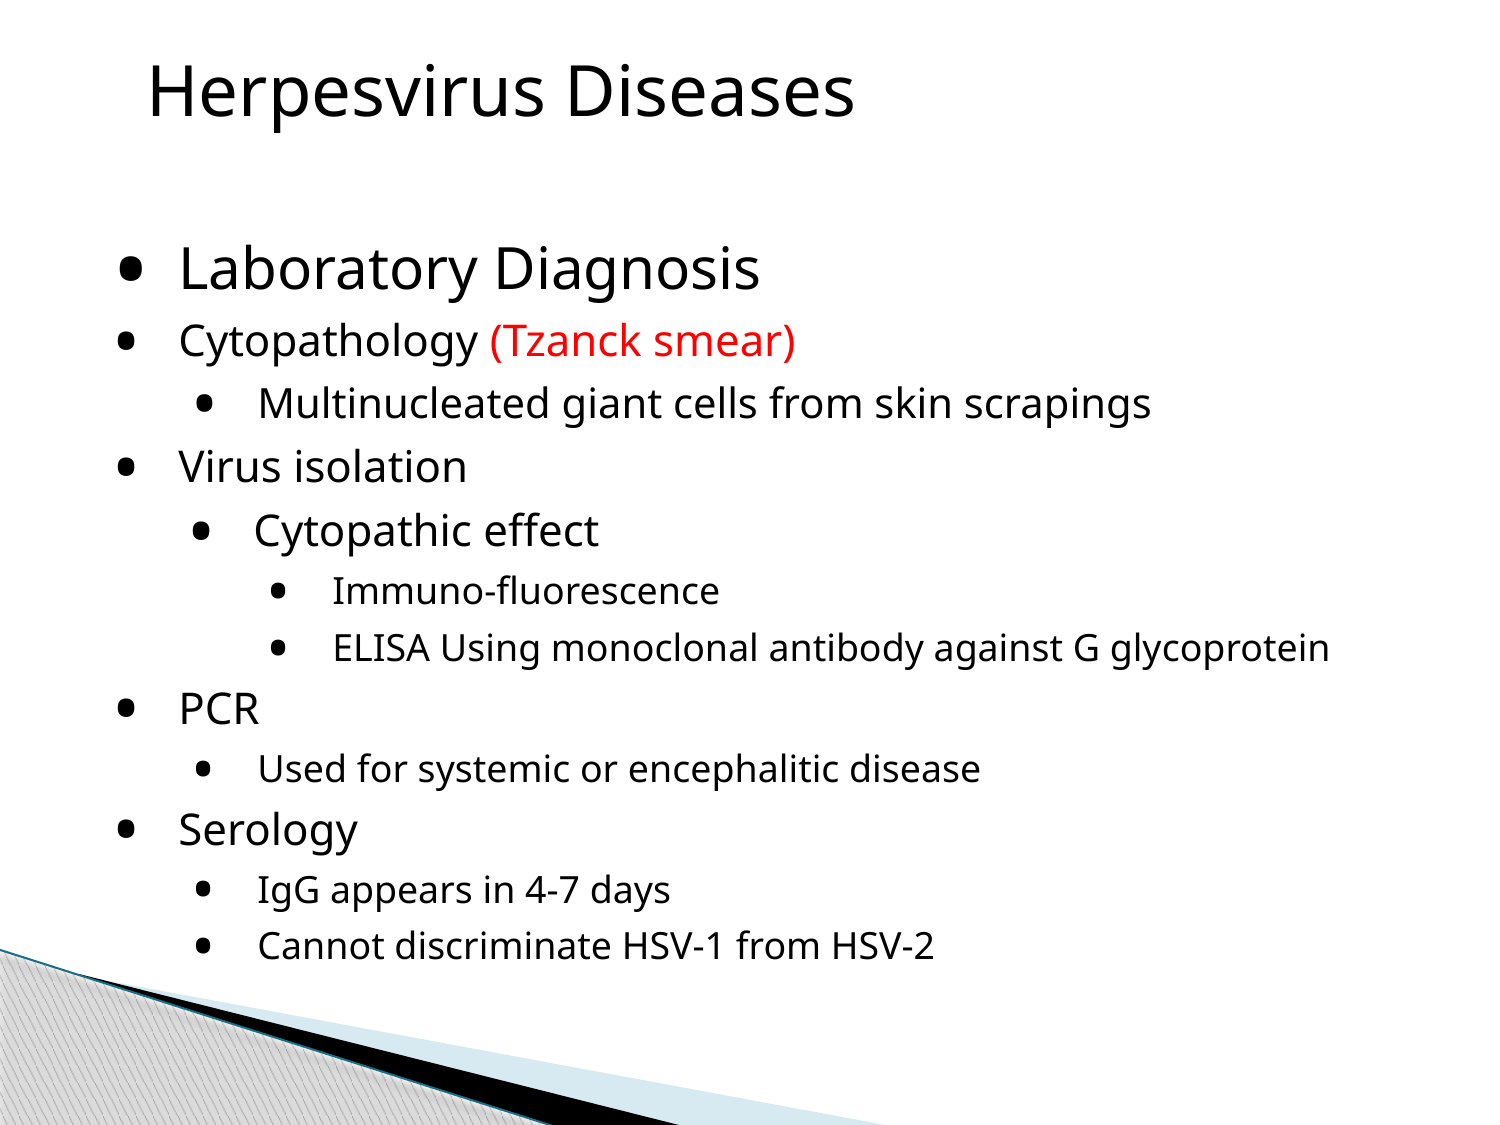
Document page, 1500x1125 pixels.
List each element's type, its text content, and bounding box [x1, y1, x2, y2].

text_box Herpesvirus Diseases [146, 29, 1354, 147]
text_box Laboratory Diagnosis Cytopathology (Tzanck smear) Multinucleated giant cells from skin scrapings Virus isolation Cytopathic effect Immuno-fluorescence ELISA Using monoclonal antibody against G glycoprotein PCR Used for systemic or encephalitic disease Serology IgG appears in 4-7 days Cannot discriminate HSV-1 from HSV-2 [112, 161, 1459, 1038]
